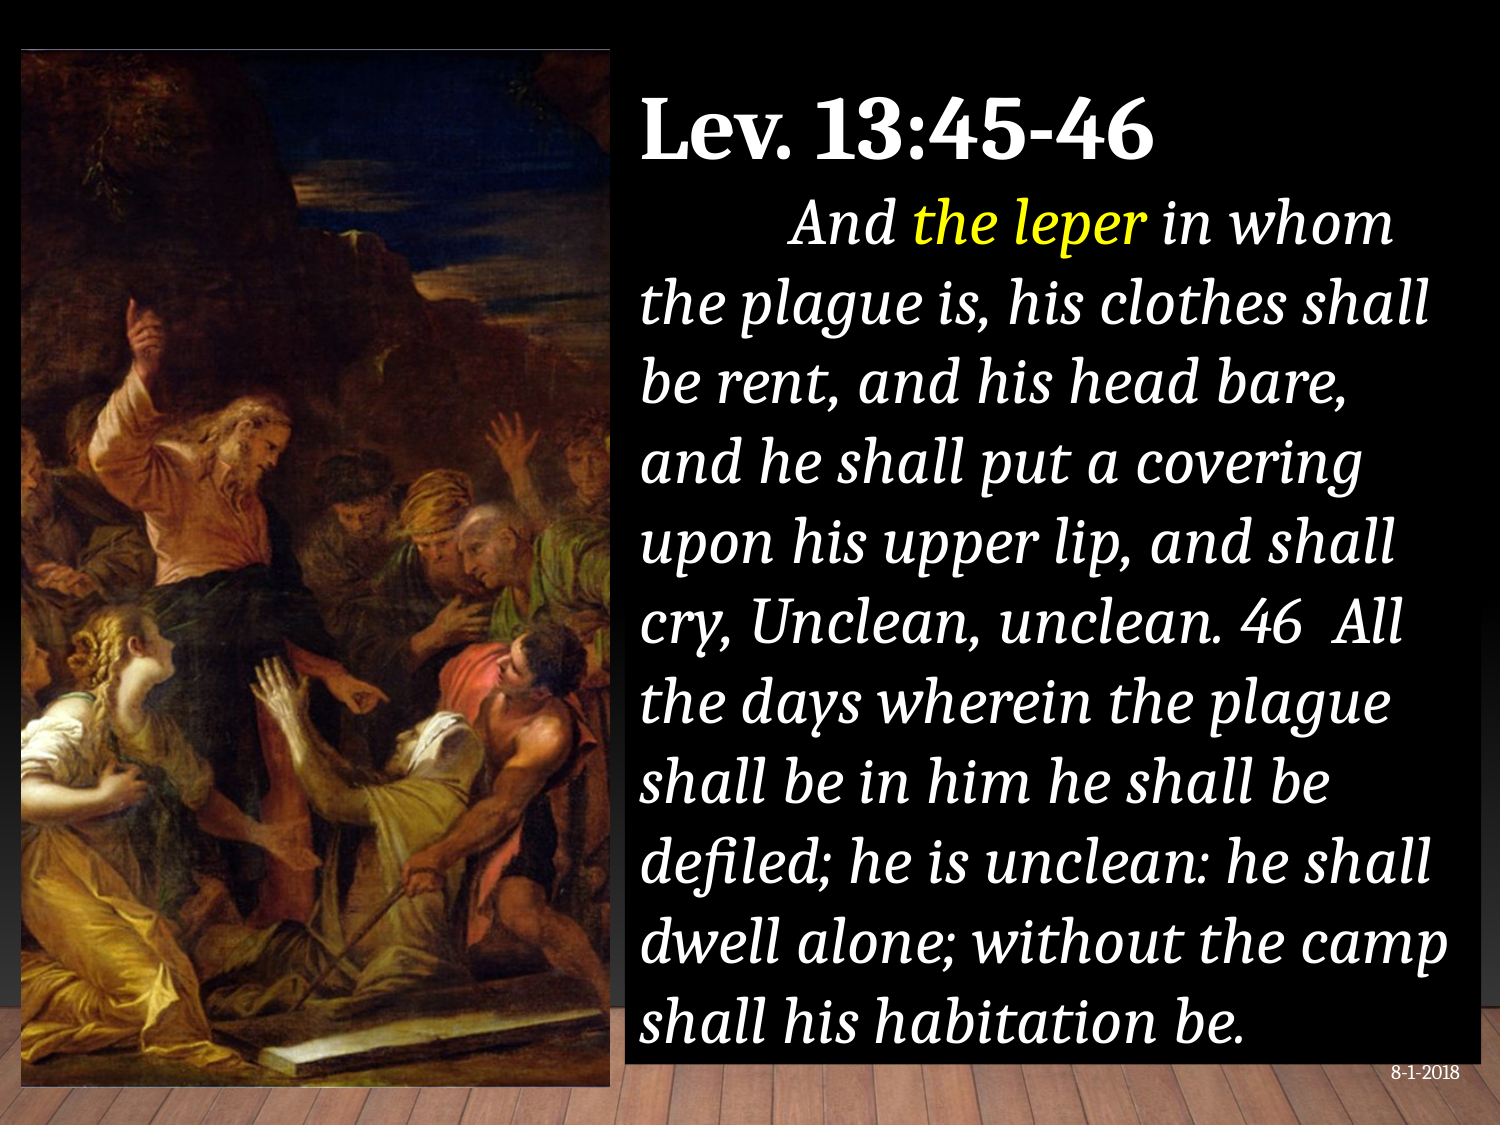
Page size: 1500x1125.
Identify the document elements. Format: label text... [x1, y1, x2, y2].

footer Touch Not [287, 1045, 898, 1097]
slide_number 4 [24, 1088, 156, 1097]
text_box Lev. 13:45-46 And the leper in whom the plague is, his clothes shall be rent, and his head bare, and he shall put a covering upon his upper lip, and shall cry, Unclean, unclean. 46 All the days wherein the plague shall be in him he shall be defiled; he is unclean: he shall dwell alone; without the camp shall his habitation be. [624, 60, 1482, 1065]
picture [0, 49, 1500, 1125]
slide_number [1086, 1065, 1475, 1097]
